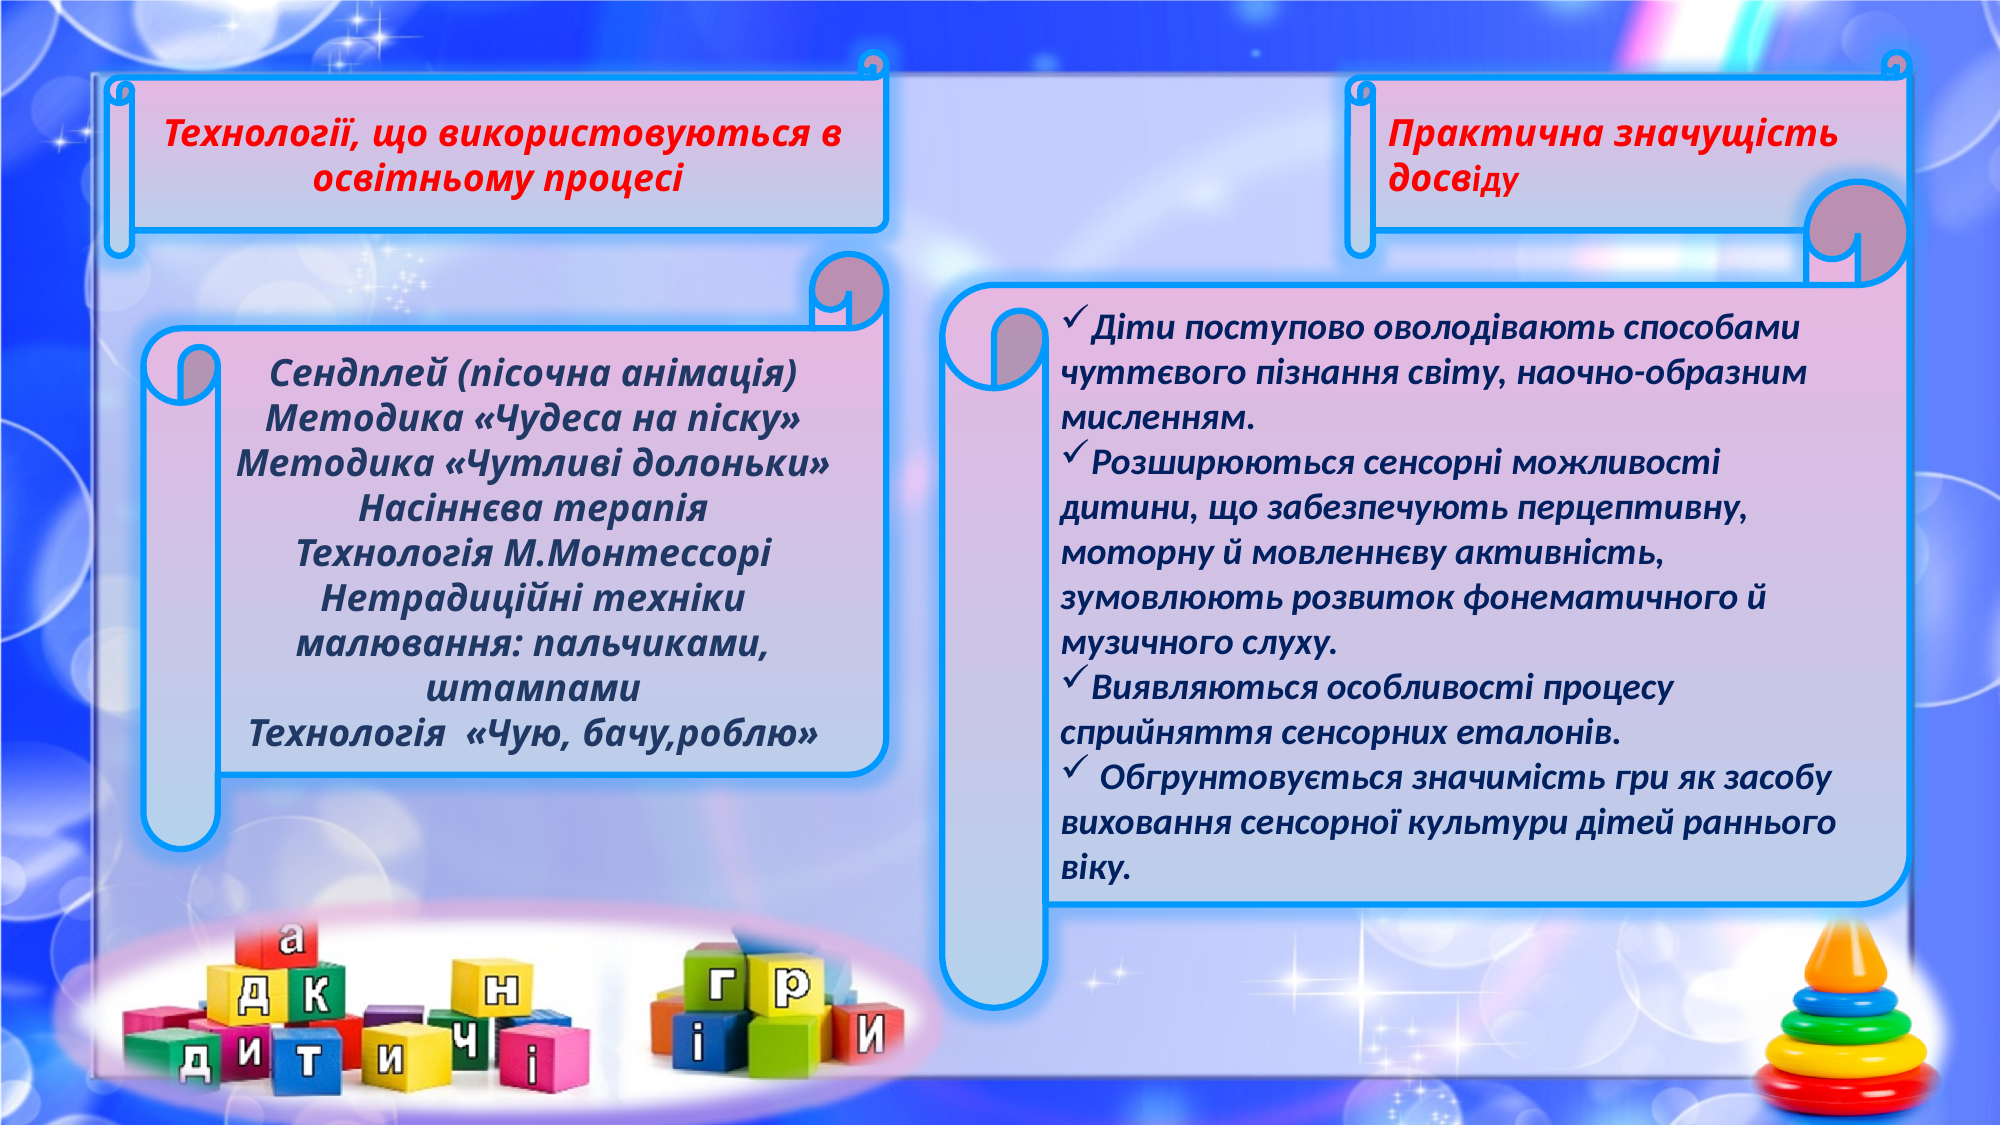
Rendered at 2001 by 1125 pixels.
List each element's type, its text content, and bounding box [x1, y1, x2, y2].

text_box Сендплей (пісочна анімація) Методика «Чудеса на піску» Методика «Чутливі долоньки» Насіннєва терапія Технологія М.Монтессорі Нетрадиційні техніки малювання: пальчиками, штампами Технологія «Чую, бачу,роблю» [142, 327, 425, 851]
text_box Технології, що використовуються в освітньому процесі [105, 76, 425, 257]
picture [3, 0, 2000, 1125]
text_box Практична значущість досвіду [1575, 50, 1911, 232]
text_box Діти поступово оволодівають способами чуттєвого пізнання світу, наочно-образним мисленням. Розширюються сенсорні можливості дитини, що забезпечують перцептивну, моторну й мовленнєву активність, зумовлюють розвиток фонематичного й музичного слуху. Виявляються особливості процесу сприйняття сенсорних еталонів. Обгрунтовується значимість гри як засобу виховання сенсорної культури дітей раннього віку. [1575, 180, 1911, 906]
